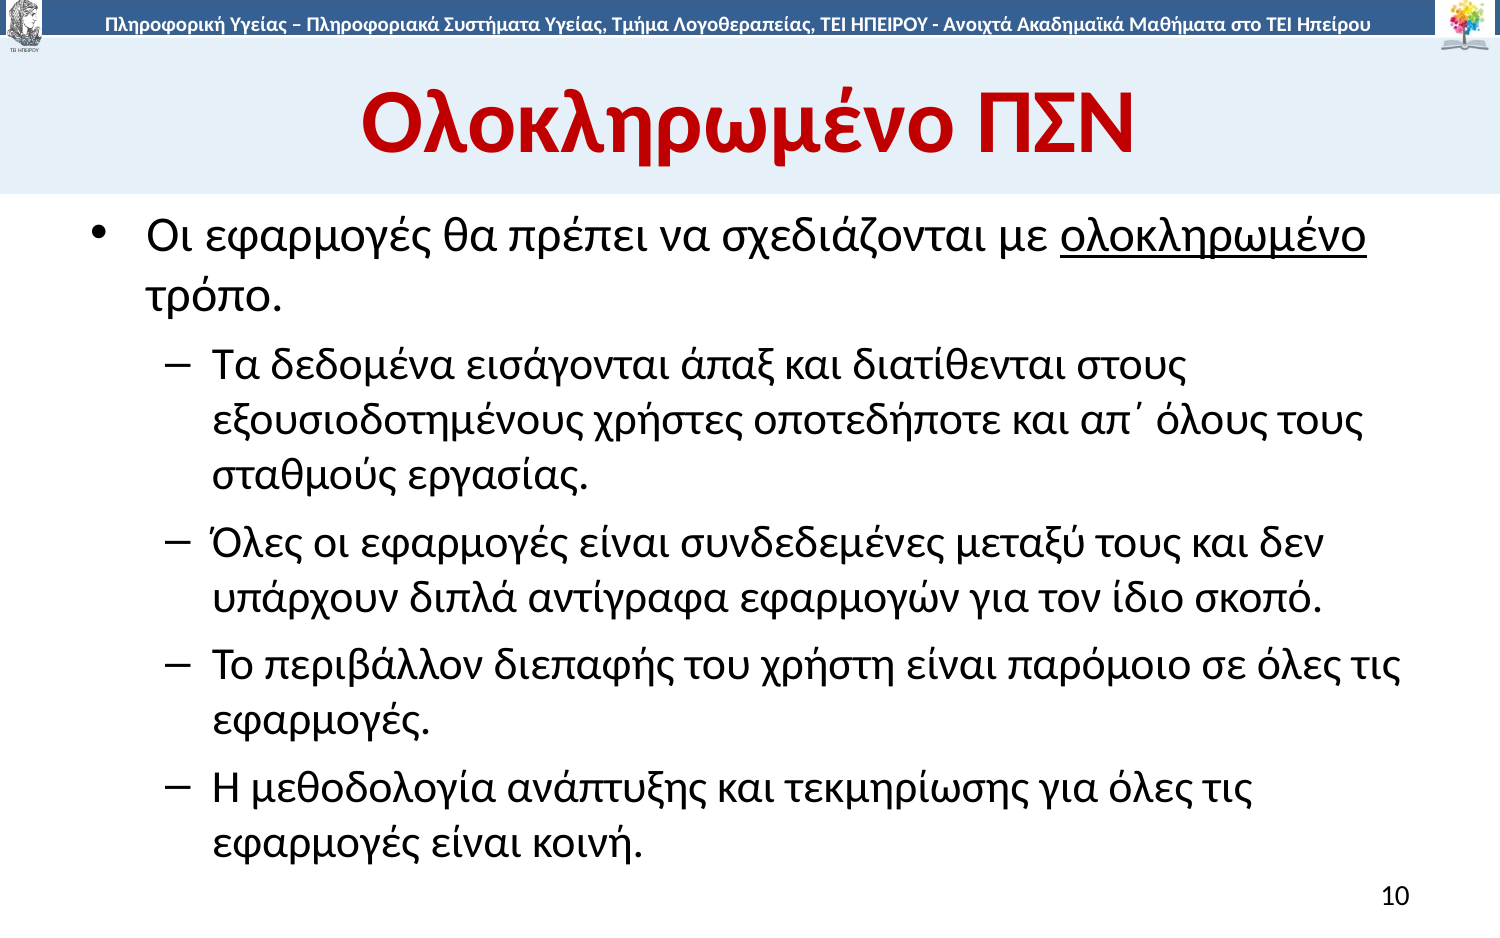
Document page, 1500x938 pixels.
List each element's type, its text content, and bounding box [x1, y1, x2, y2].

slide_number 10 [1074, 868, 1425, 919]
title Ολοκληρωμένο ΠΣΝ [0, 37, 1500, 194]
list Oι εφαρμογές θα πρέπει να σχεδιάζονται με ολοκληρωμένο τρόπο. Τα δεδομένα εισάγονται άπαξ και διατίθενται στους εξουσιοδοτημένους χρήστες οποτεδήποτε και απ΄ όλους τους σταθμούς εργασίας. Όλες οι εφαρμογές είναι συνδεδεμένες μεταξύ τους και δεν υπάρχουν διπλά αντίγραφα εφαρμογών για τον ίδιο σκοπό. Το περιβάλλον διεπαφής του χρήστη είναι παρόμοιο σε όλες τις εφαρμογές. Η μεθοδολογία ανάπτυξης και τεκμηρίωσης για όλες τις εφαρμογές είναι κοινή. [75, 193, 1425, 838]
picture [1435, 0, 1495, 37]
picture [6, 0, 42, 37]
